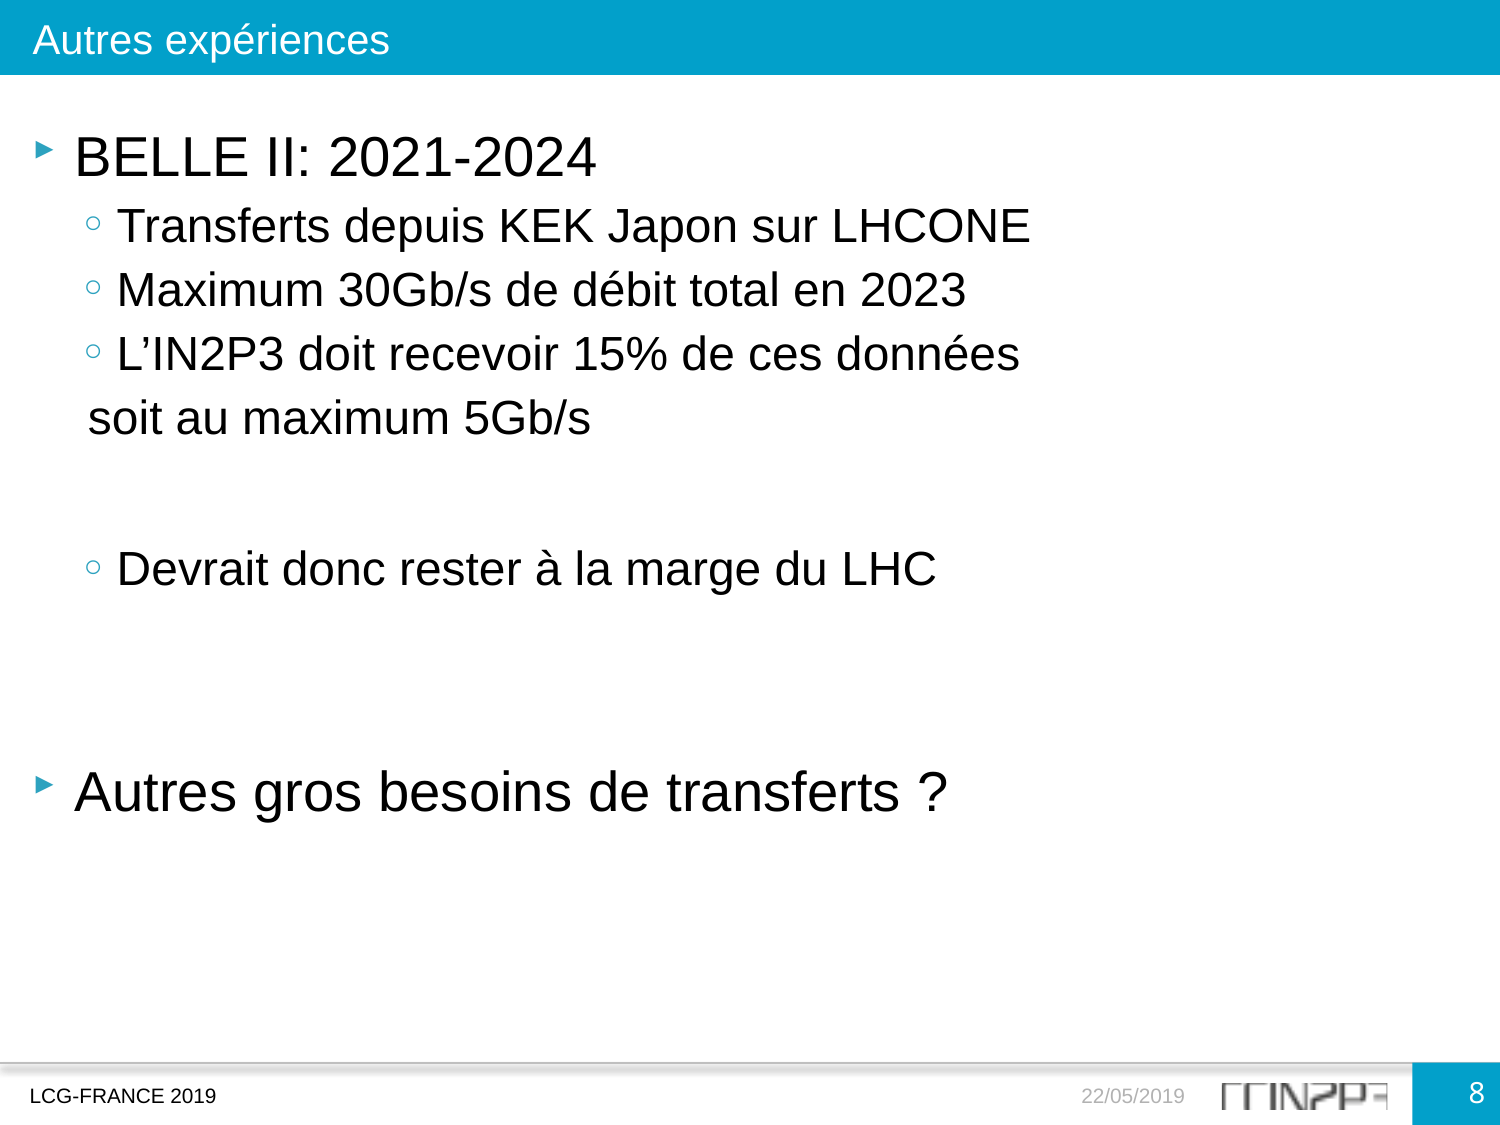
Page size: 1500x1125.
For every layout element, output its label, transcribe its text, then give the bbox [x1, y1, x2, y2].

footer LCG-FRANCE 2019 [0, 1065, 1062, 1125]
list BELLE II: 2021-2024 Transferts depuis KEK Japon sur LHCONE Maximum 30Gb/s de débit total en 2023 L’IN2P3 doit recevoir 15% de ces données soit au maximum 5Gb/s Devrait donc rester à la marge du LHC Autres gros besoins de transferts ? [0, 112, 1500, 1030]
list Autres expériences [0, 0, 1500, 75]
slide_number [1062, 1065, 1200, 1125]
slide_number 8 [1412, 1062, 1500, 1125]
